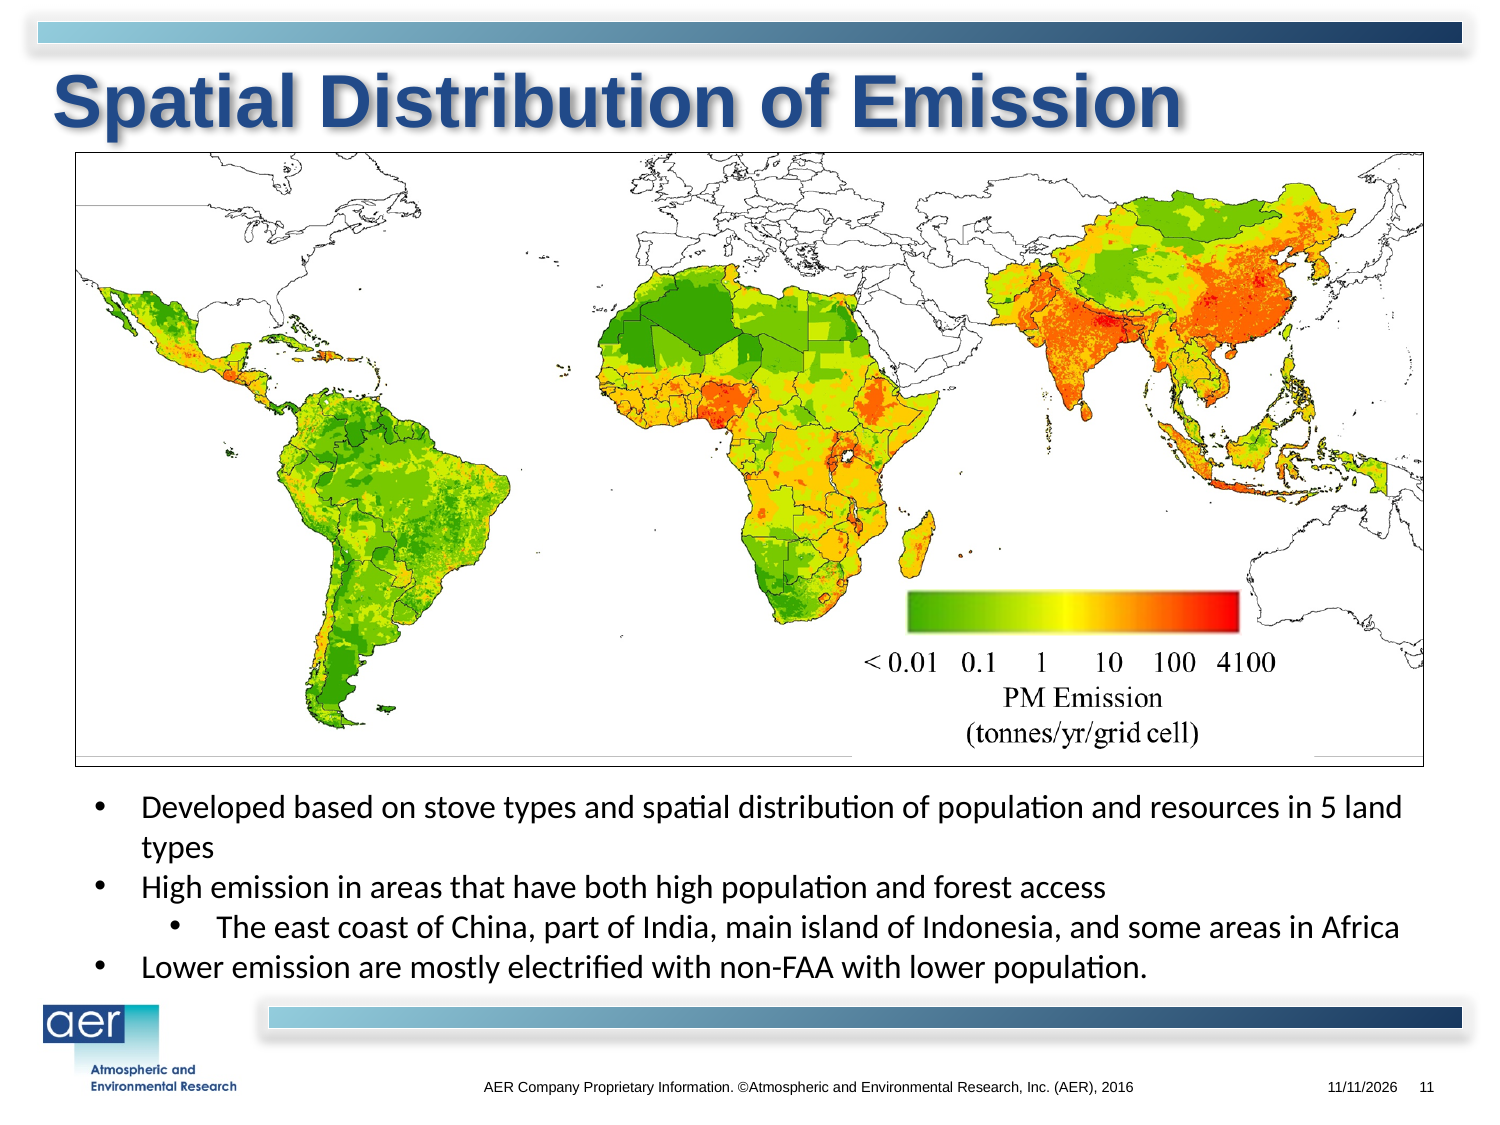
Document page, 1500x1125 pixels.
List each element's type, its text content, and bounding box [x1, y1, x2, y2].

picture [75, 151, 1425, 767]
title Spatial Distribution of Emission [37, 45, 1463, 178]
text_box Developed based on stove types and spatial distribution of population and resources in 5 land types High emission in areas that have both high population and forest access The east coast of China, part of India, main island of Indonesia, and some areas in Africa Lower emission are mostly electrified with non-FAA with lower population. [79, 778, 1428, 993]
picture [37, 998, 242, 1096]
